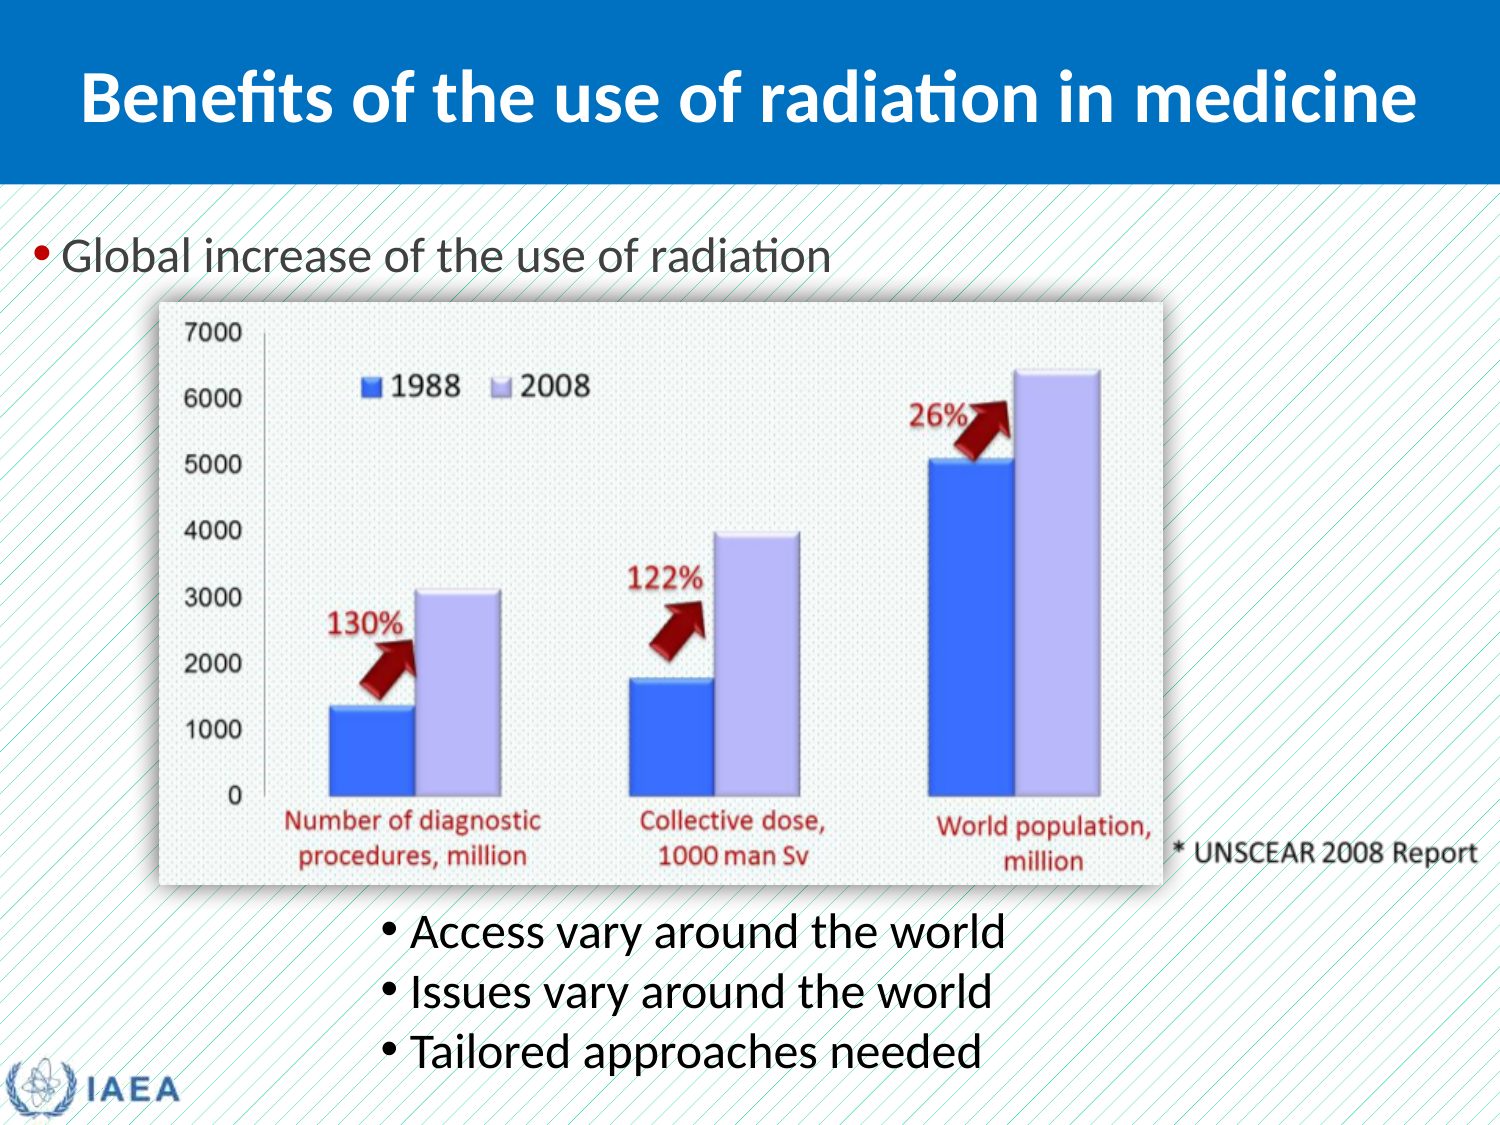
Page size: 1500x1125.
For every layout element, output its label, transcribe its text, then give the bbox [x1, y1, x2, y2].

picture [0, 1052, 185, 1125]
title Benefits of the use of radiation in medicine [0, 0, 1500, 185]
picture [159, 302, 1498, 891]
text_box Global increase of the use of radiation [17, 215, 1481, 290]
text_box Access vary around the world Issues vary around the world Tailored approaches needed [365, 902, 1163, 1086]
